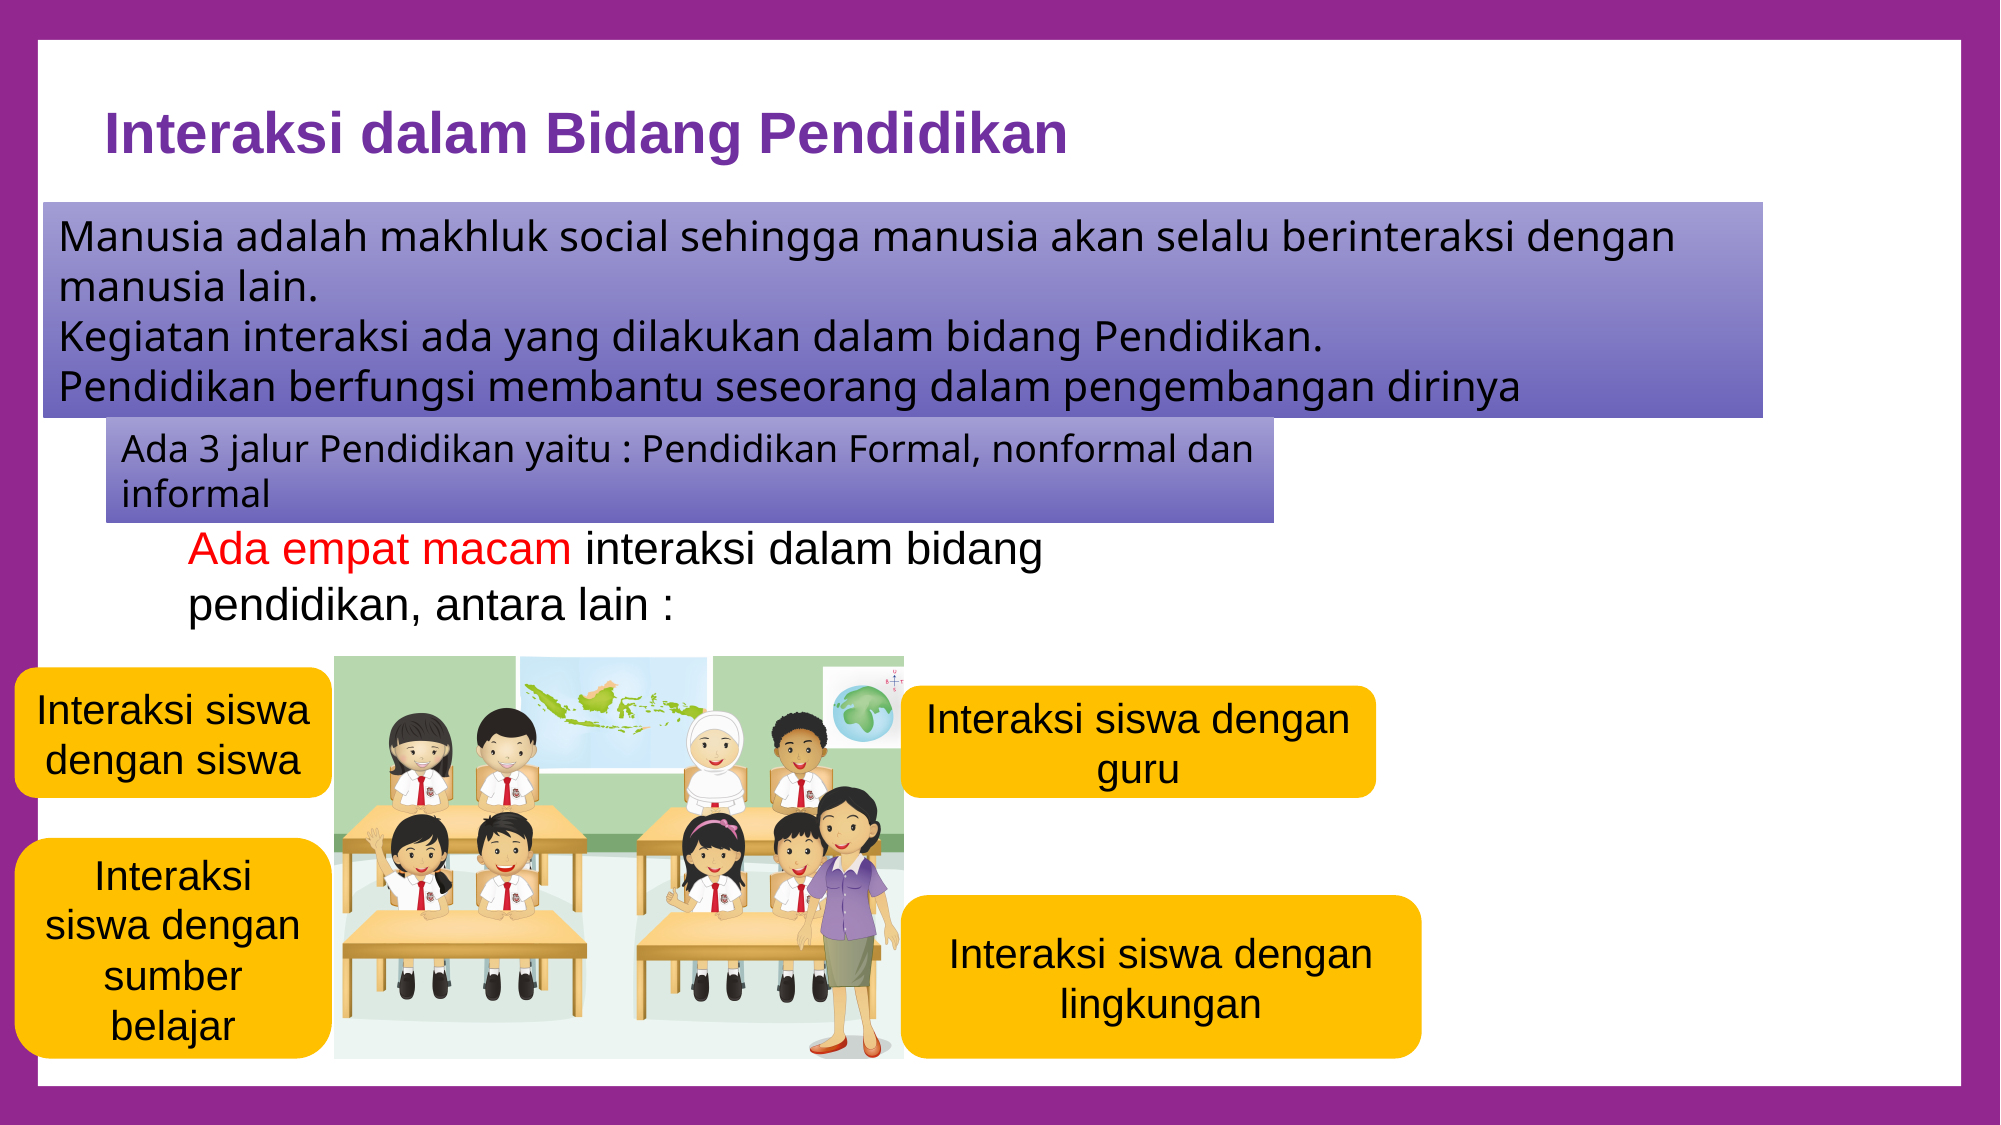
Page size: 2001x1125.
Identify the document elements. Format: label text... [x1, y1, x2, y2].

picture [333, 656, 904, 1059]
text_box Ada empat macam interaksi dalam bidang pendidikan, antara lain : [173, 523, 1109, 637]
text_box Interaksi siswa dengan lingkungan [907, 894, 1423, 1060]
text_box Interaksi siswa dengan siswa [13, 666, 328, 799]
text_box Interaksi siswa dengan guru [907, 684, 1377, 799]
text_box Interaksi dalam Bidang Pendidikan [89, 87, 1229, 173]
text_box Manusia adalah makhluk social sehingga manusia akan selalu berinteraksi dengan manusia lain. Kegiatan interaksi ada yang dilakukan dalam bidang Pendidikan. Pendidikan berfungsi membantu seseorang dalam pengembangan dirinya [43, 202, 1763, 418]
text_box Interaksi siswa dengan sumber belajar [13, 836, 328, 1060]
text_box Ada 3 jalur Pendidikan yaitu : Pendidikan Formal, nonformal dan informal [106, 417, 1274, 523]
